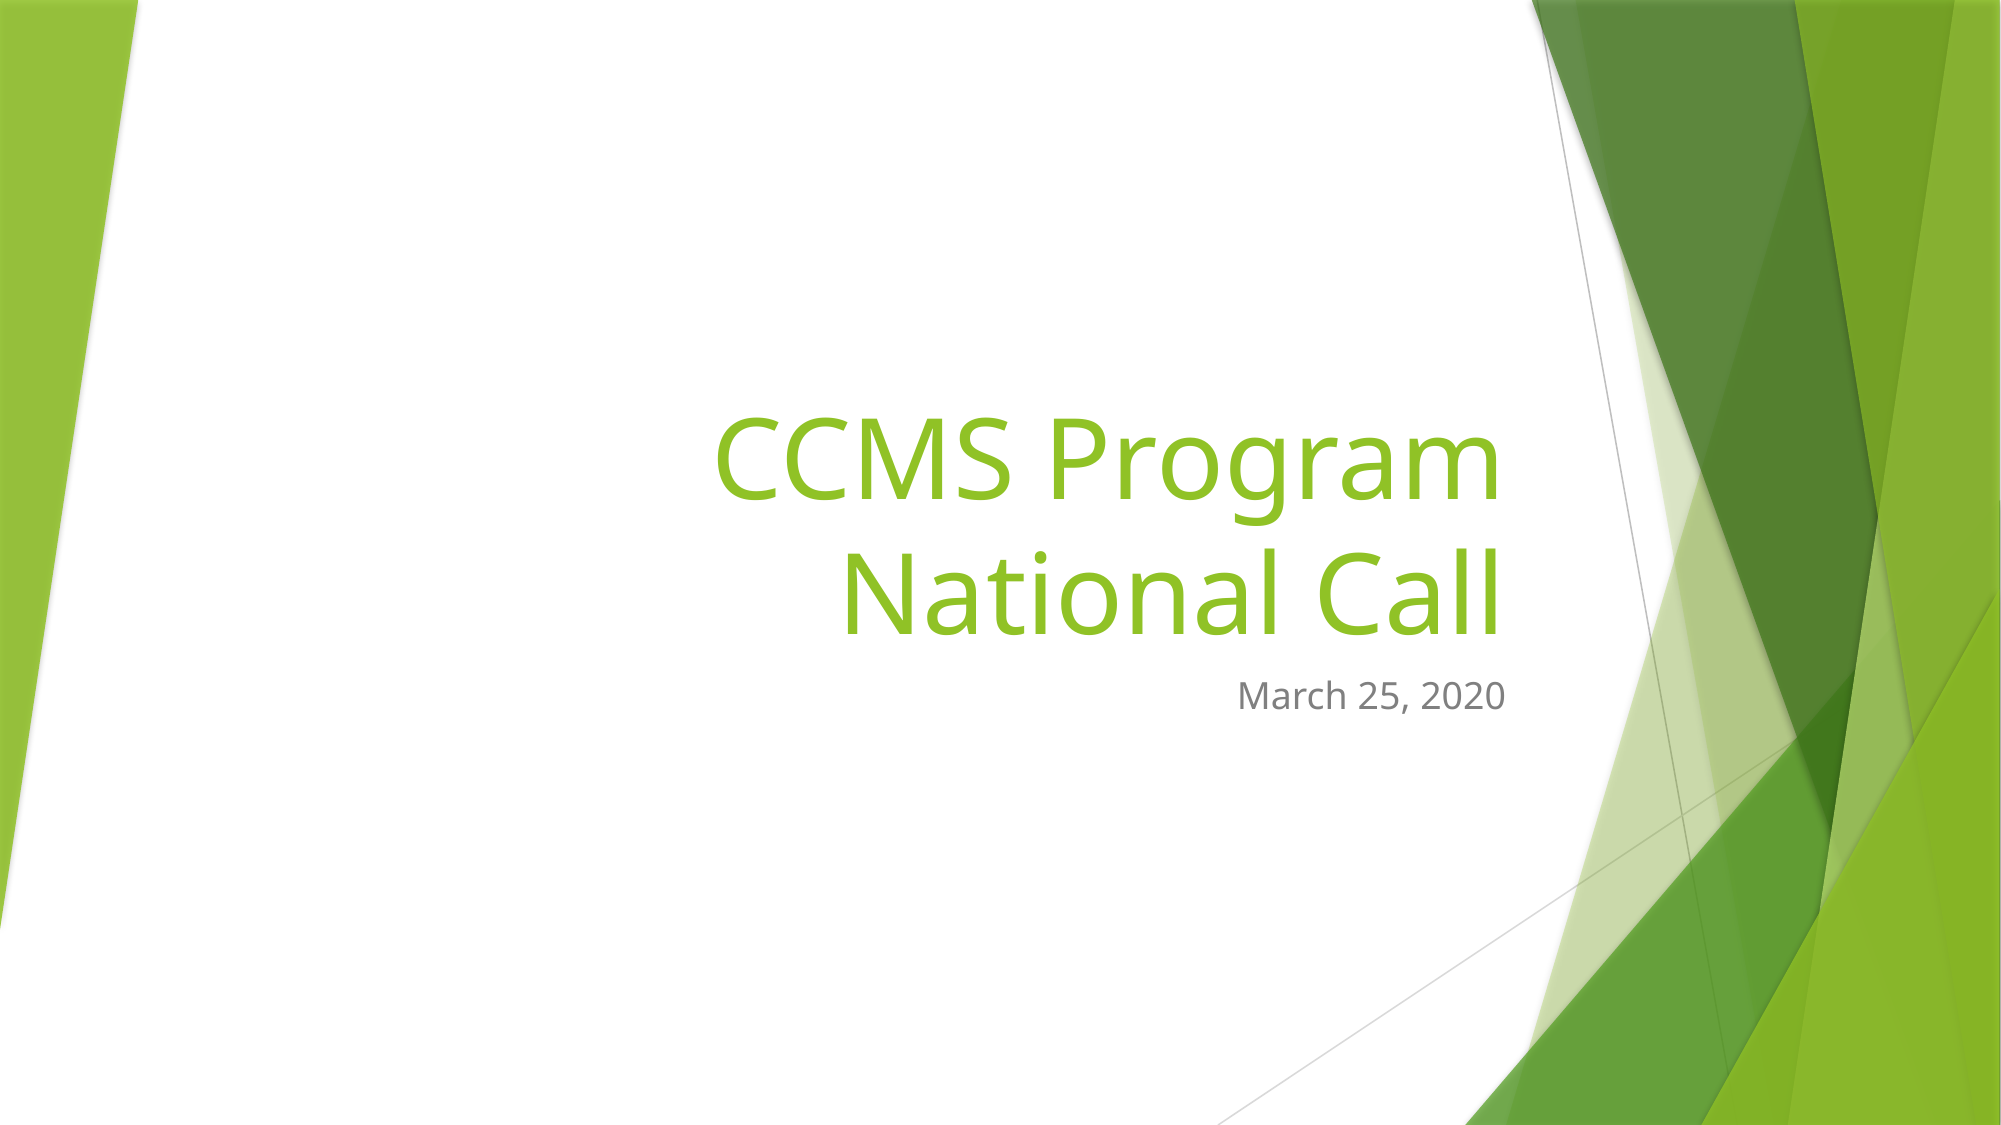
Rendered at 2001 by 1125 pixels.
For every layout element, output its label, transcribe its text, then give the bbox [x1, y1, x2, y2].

subtitle March 25, 2020 [247, 664, 1522, 845]
title CCMS Program National Call [247, 394, 1522, 664]
